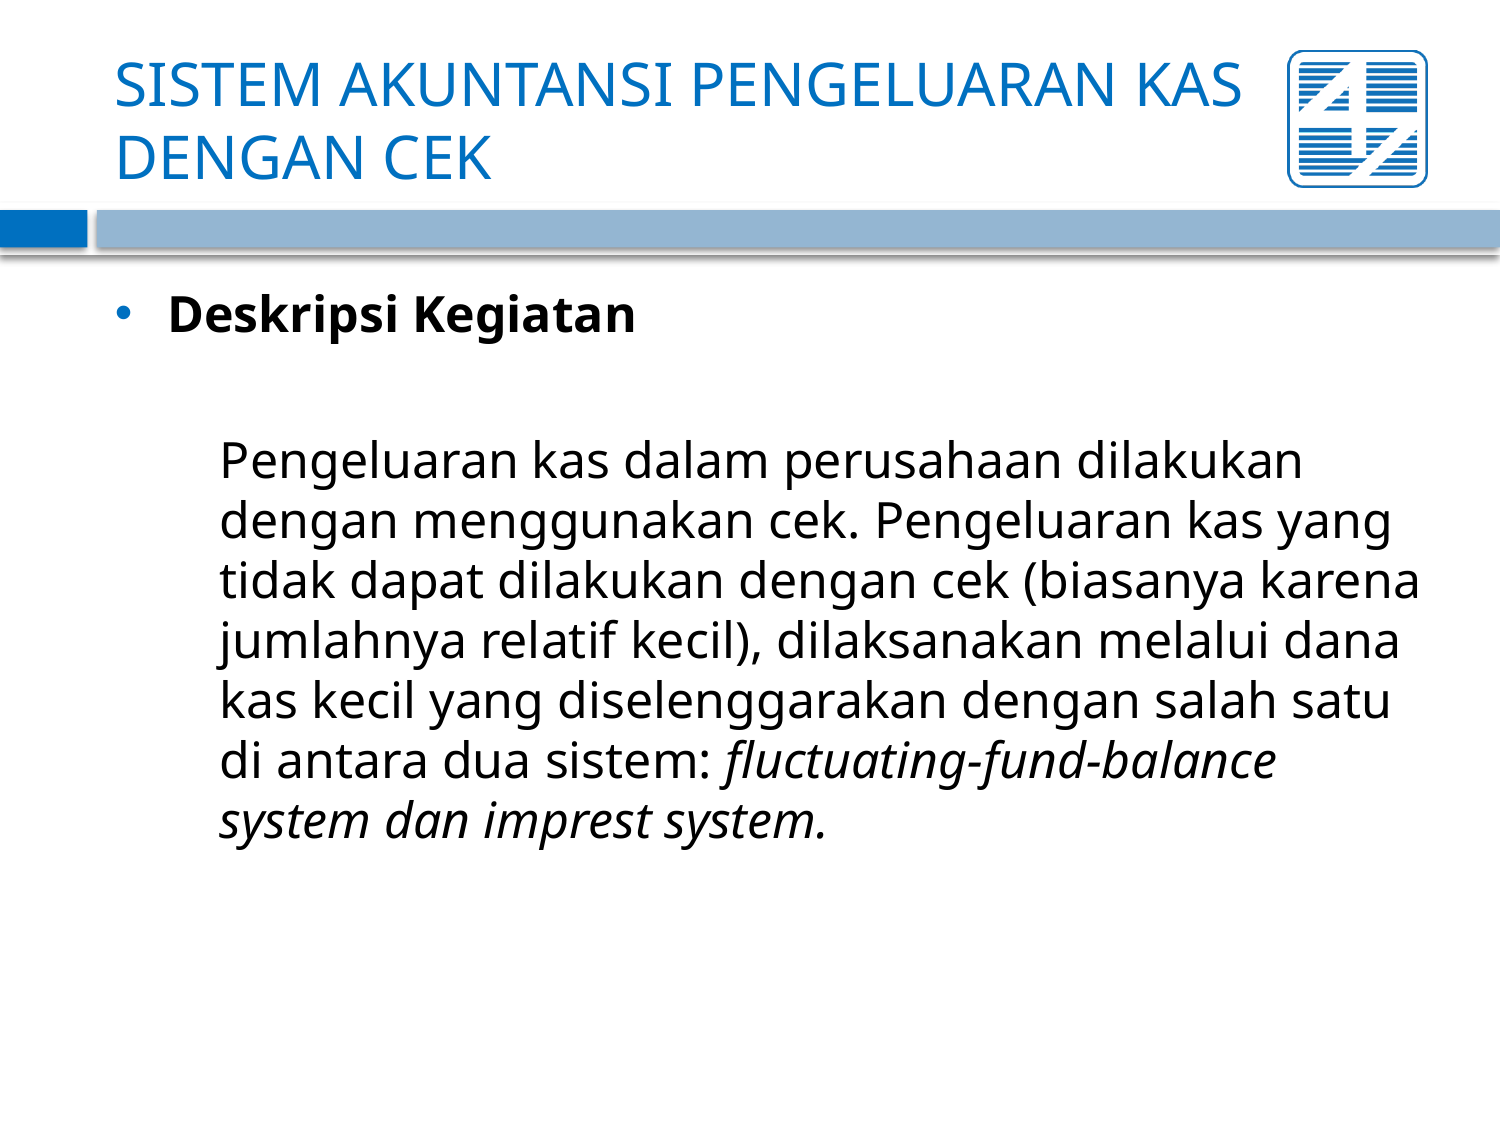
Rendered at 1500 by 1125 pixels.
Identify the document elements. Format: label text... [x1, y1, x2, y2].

list Deskripsi Kegiatan Pengeluaran kas dalam perusahaan dilakukan dengan menggunakan cek. Pengeluaran kas yang tidak dapat dilakukan dengan cek (biasanya karena jumlahnya relatif kecil), dilaksanakan melalui dana kas kecil yang diselenggarakan dengan salah satu di antara dua sistem: fluctuating-fund-balance system dan imprest system. [99, 275, 1438, 988]
title SISTEM AKUNTANSI PENGELUARAN KAS DENGAN CEK [99, 37, 1438, 200]
